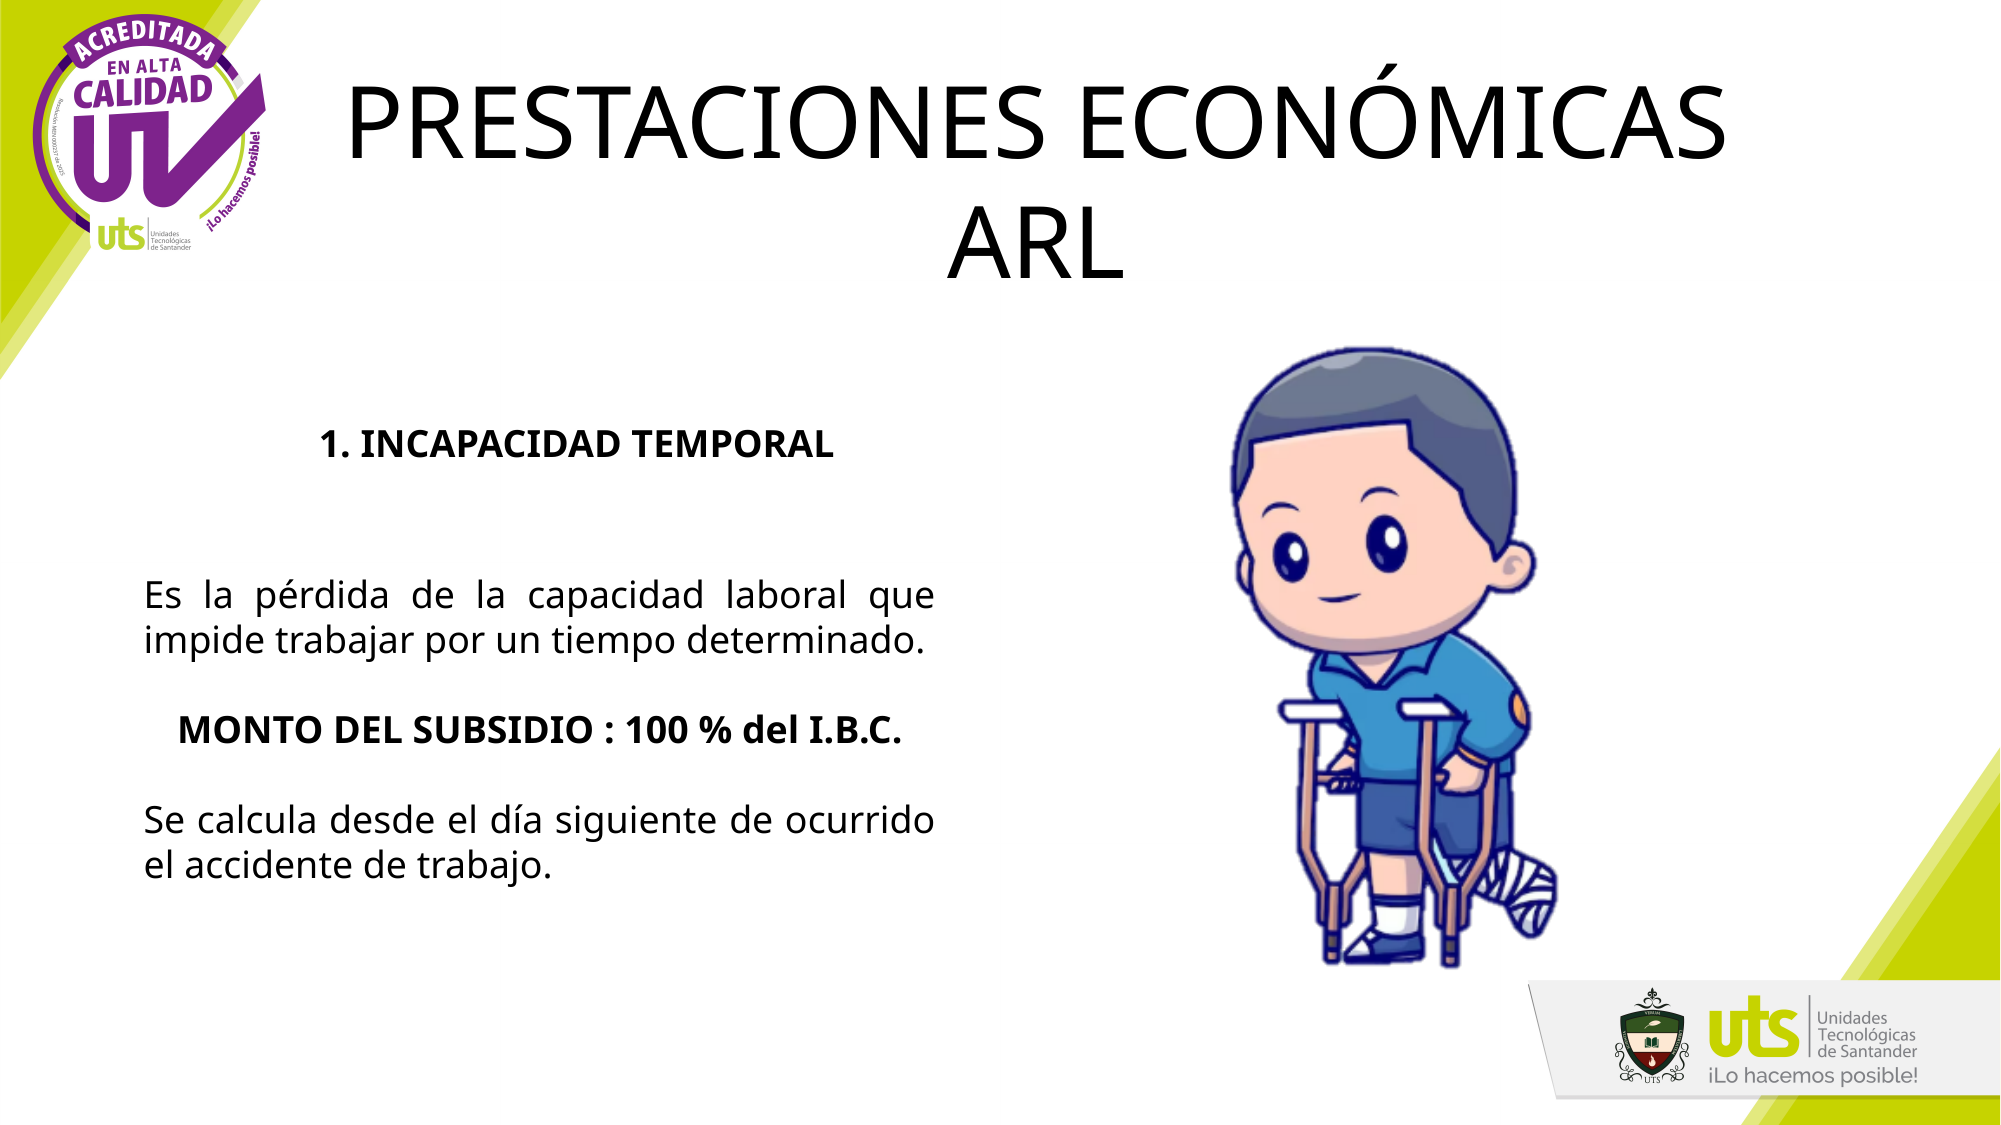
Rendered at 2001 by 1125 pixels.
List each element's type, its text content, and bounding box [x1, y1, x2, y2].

text_box Es la pérdida de la capacidad laboral que impide trabajar por un tiempo determinado. MONTO DEL SUBSIDIO : 100 % del I.B.C. Se calcula desde el día siguiente de ocurrido el accidente de trabajo. [128, 563, 951, 894]
picture [0, 0, 2001, 1125]
text_box PRESTACIONES ECONÓMICAS ARL [261, 50, 1814, 306]
text_box 1. INCAPACIDAD TEMPORAL [303, 412, 850, 472]
